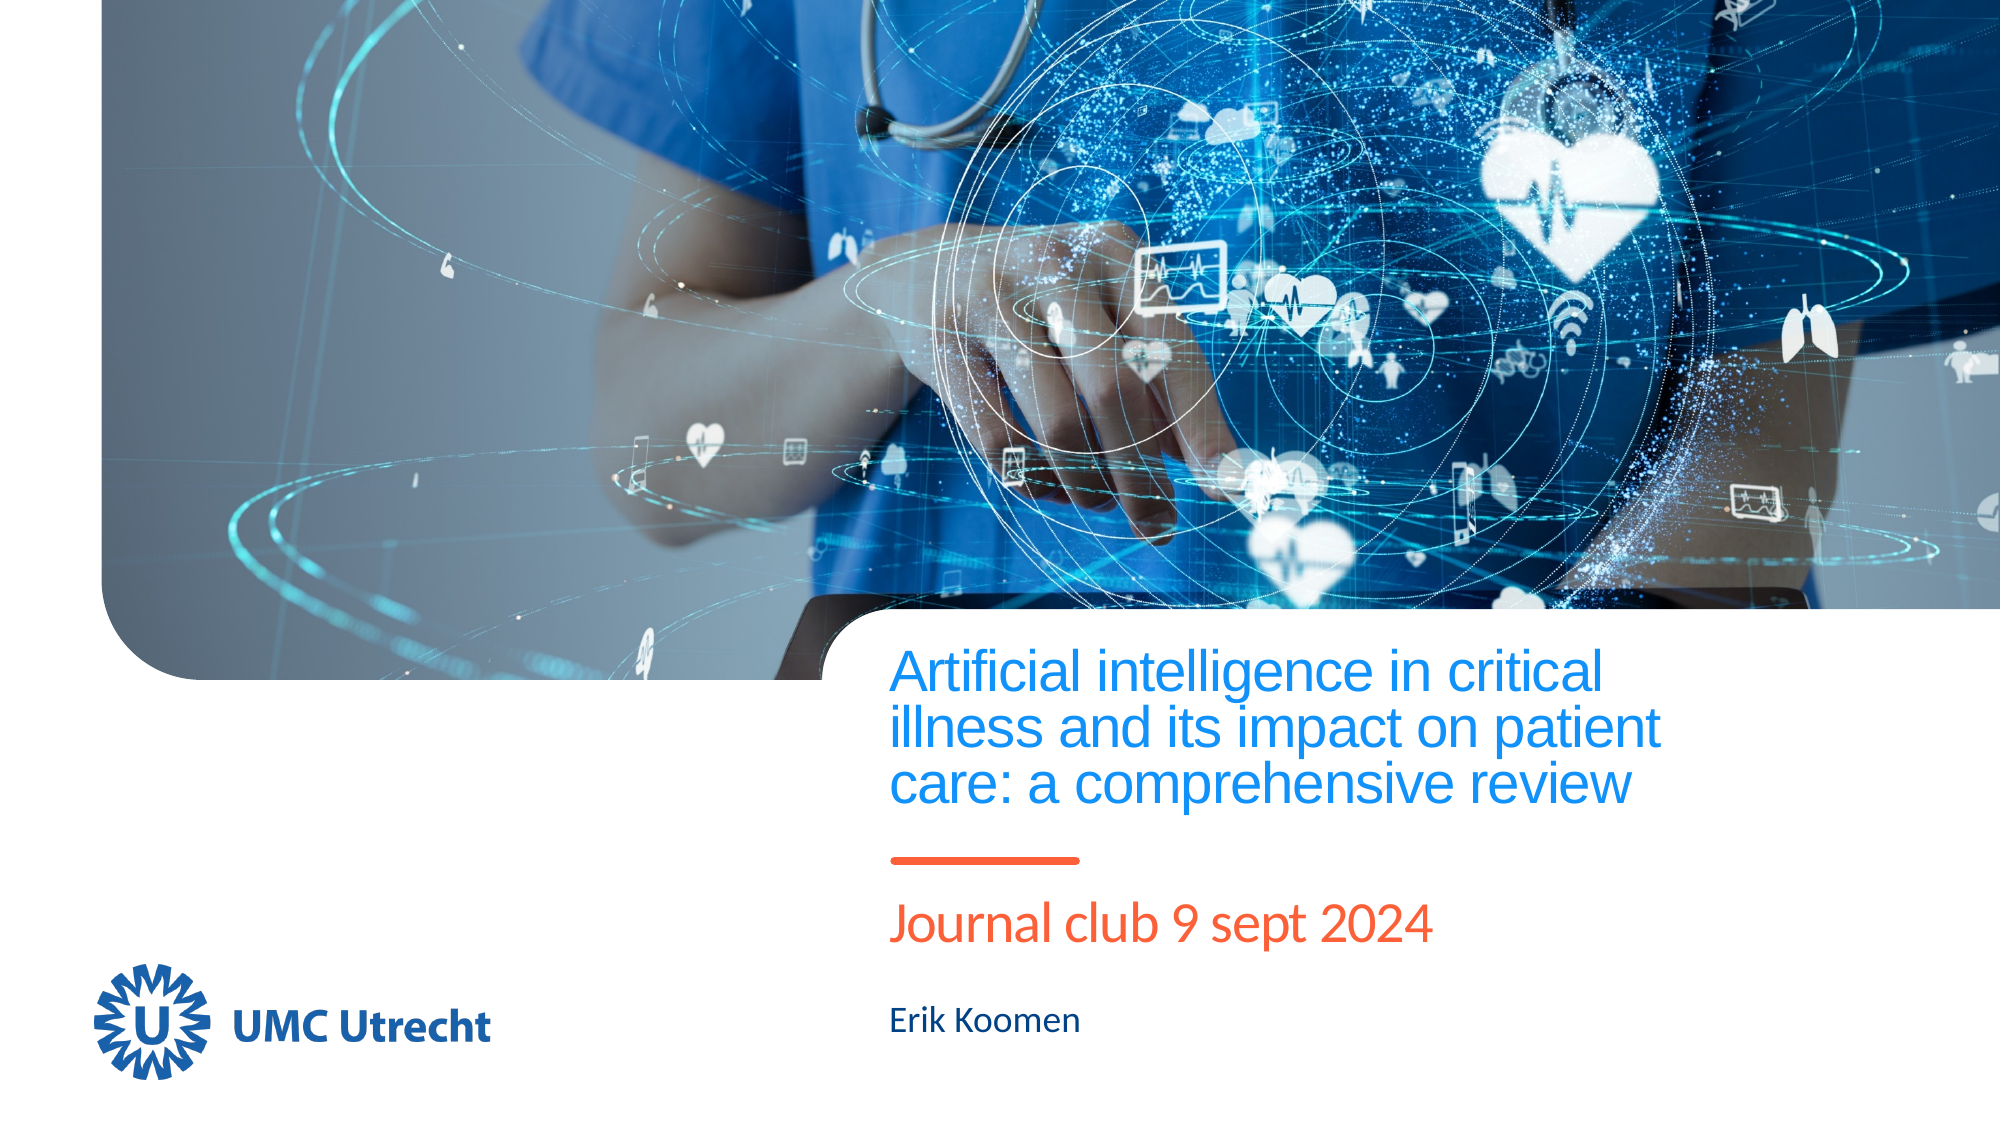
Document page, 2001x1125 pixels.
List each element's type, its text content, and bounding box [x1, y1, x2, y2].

list Journal club 9 sept 2024 [889, 897, 1899, 995]
picture [1181, 0, 1194, 9]
title Artificial intelligence in critical illness and its impact on patient care: a comprehensive review [889, 680, 1899, 838]
picture [93, 964, 491, 1080]
list Erik Koomen [889, 995, 1899, 1092]
picture [101, 0, 2001, 680]
